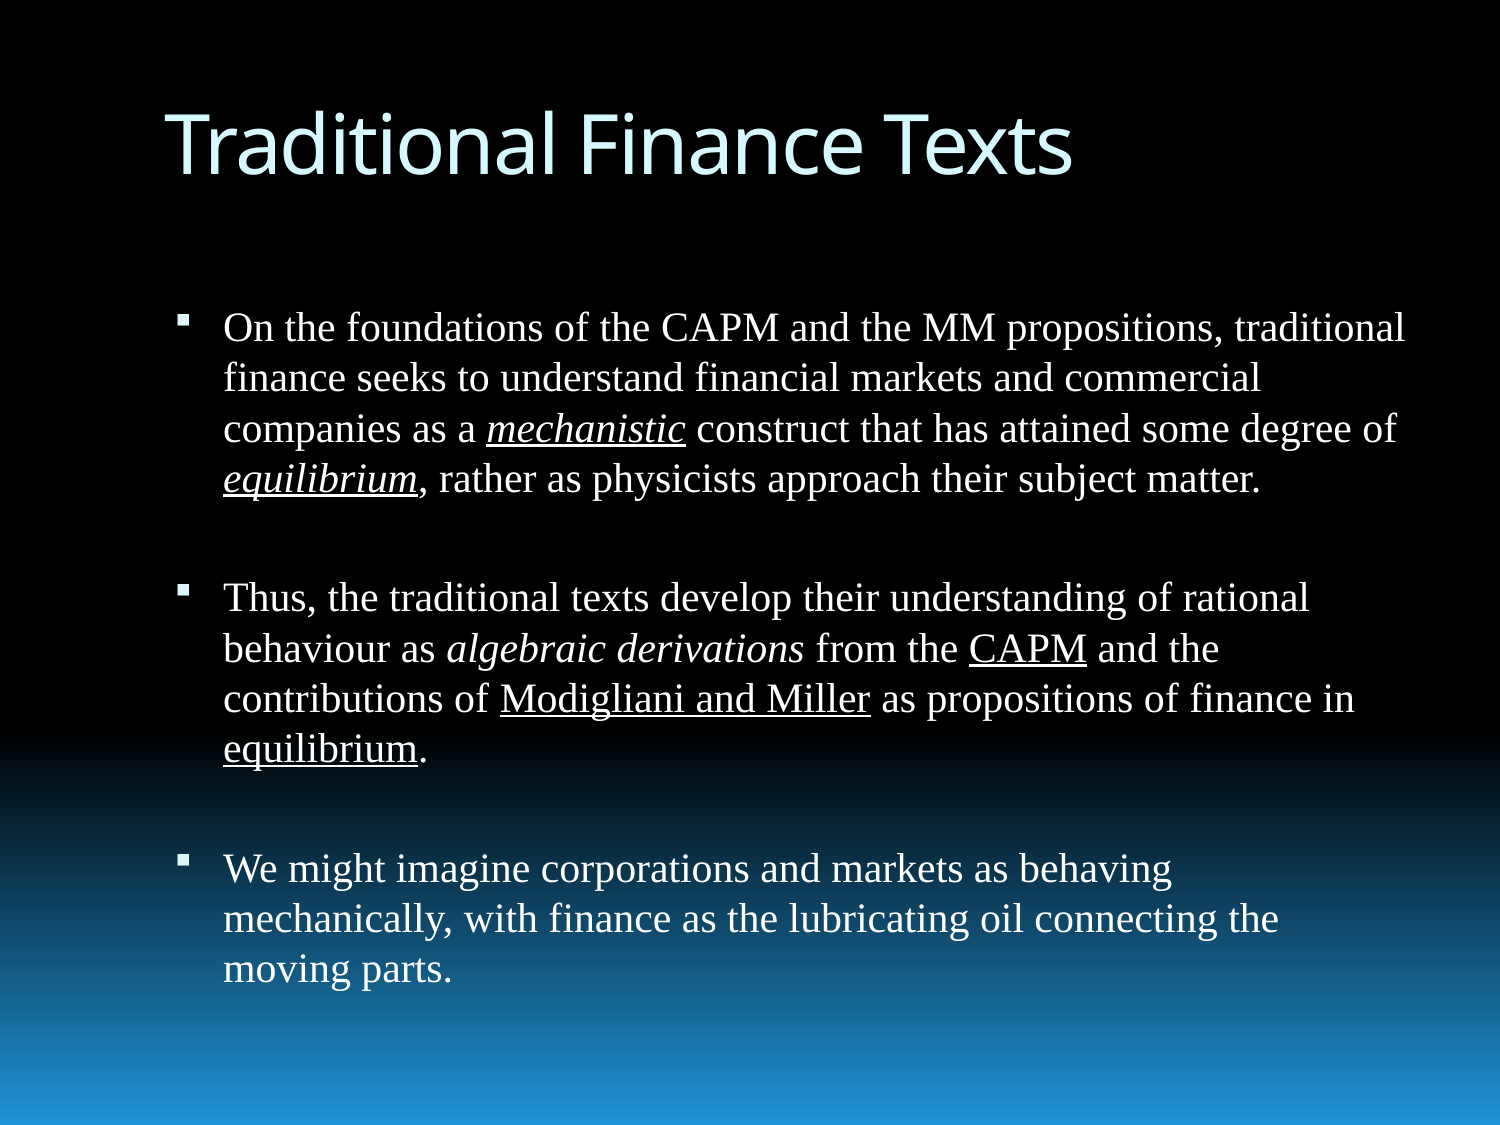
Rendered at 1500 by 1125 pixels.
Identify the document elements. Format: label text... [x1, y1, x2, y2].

title Traditional Finance Texts [150, 83, 1425, 234]
list On the foundations of the CAPM and the MM propositions, traditional finance seeks to understand financial markets and commercial companies as a mechanistic construct that has attained some degree of equilibrium, rather as physicists approach their subject matter. Thus, the traditional texts develop their understanding of rational behaviour as algebraic derivations from the CAPM and the contributions of Modigliani and Miller as propositions of finance in equilibrium. We might imagine corporations and markets as behaving mechanically, with finance as the lubricating oil connecting the moving parts. [150, 292, 1425, 1043]
